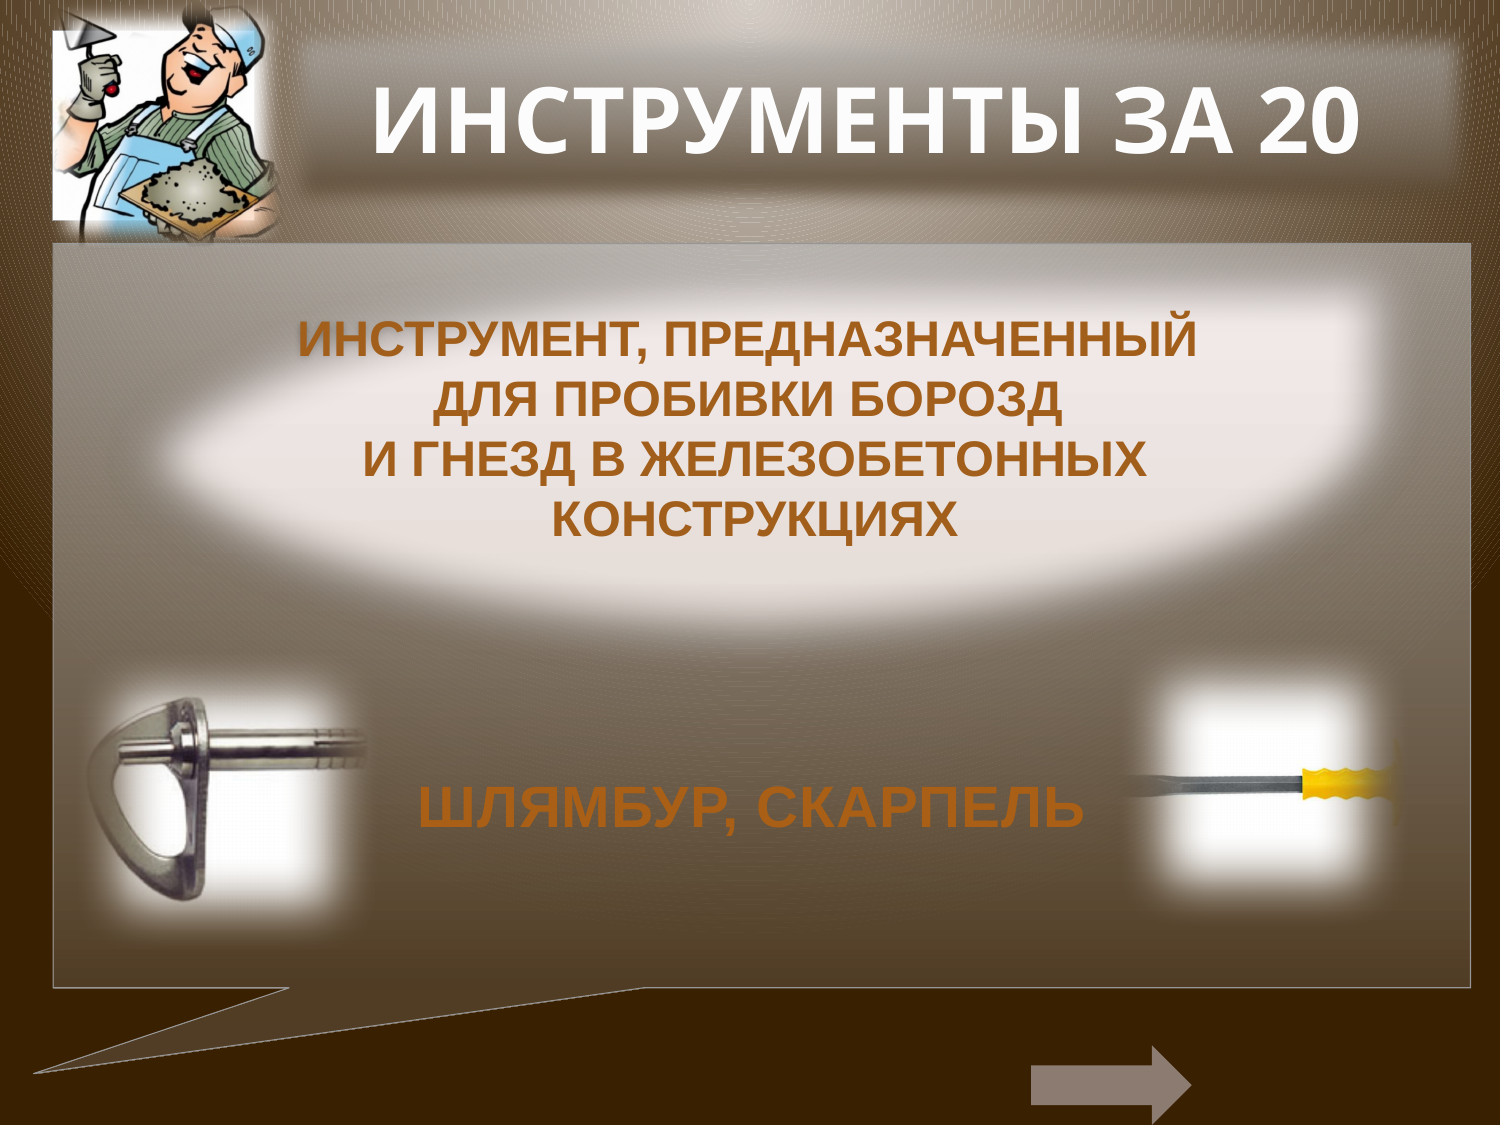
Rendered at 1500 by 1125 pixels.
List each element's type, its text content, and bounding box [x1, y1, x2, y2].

text_box шлямбур, скарпель [403, 761, 1101, 847]
text_box Инструмент, предназначенный для пробивки борозд И гнезд В ЖЕЛЕЗОБЕТОННЫХ конструкциях [211, 320, 1343, 592]
picture [1112, 632, 1414, 933]
text_box ИНСТРУМЕНТЫ ЗА 20 [316, 58, 1442, 180]
text_box [1029, 1043, 1194, 1125]
picture [70, 644, 384, 958]
picture [46, 0, 286, 252]
